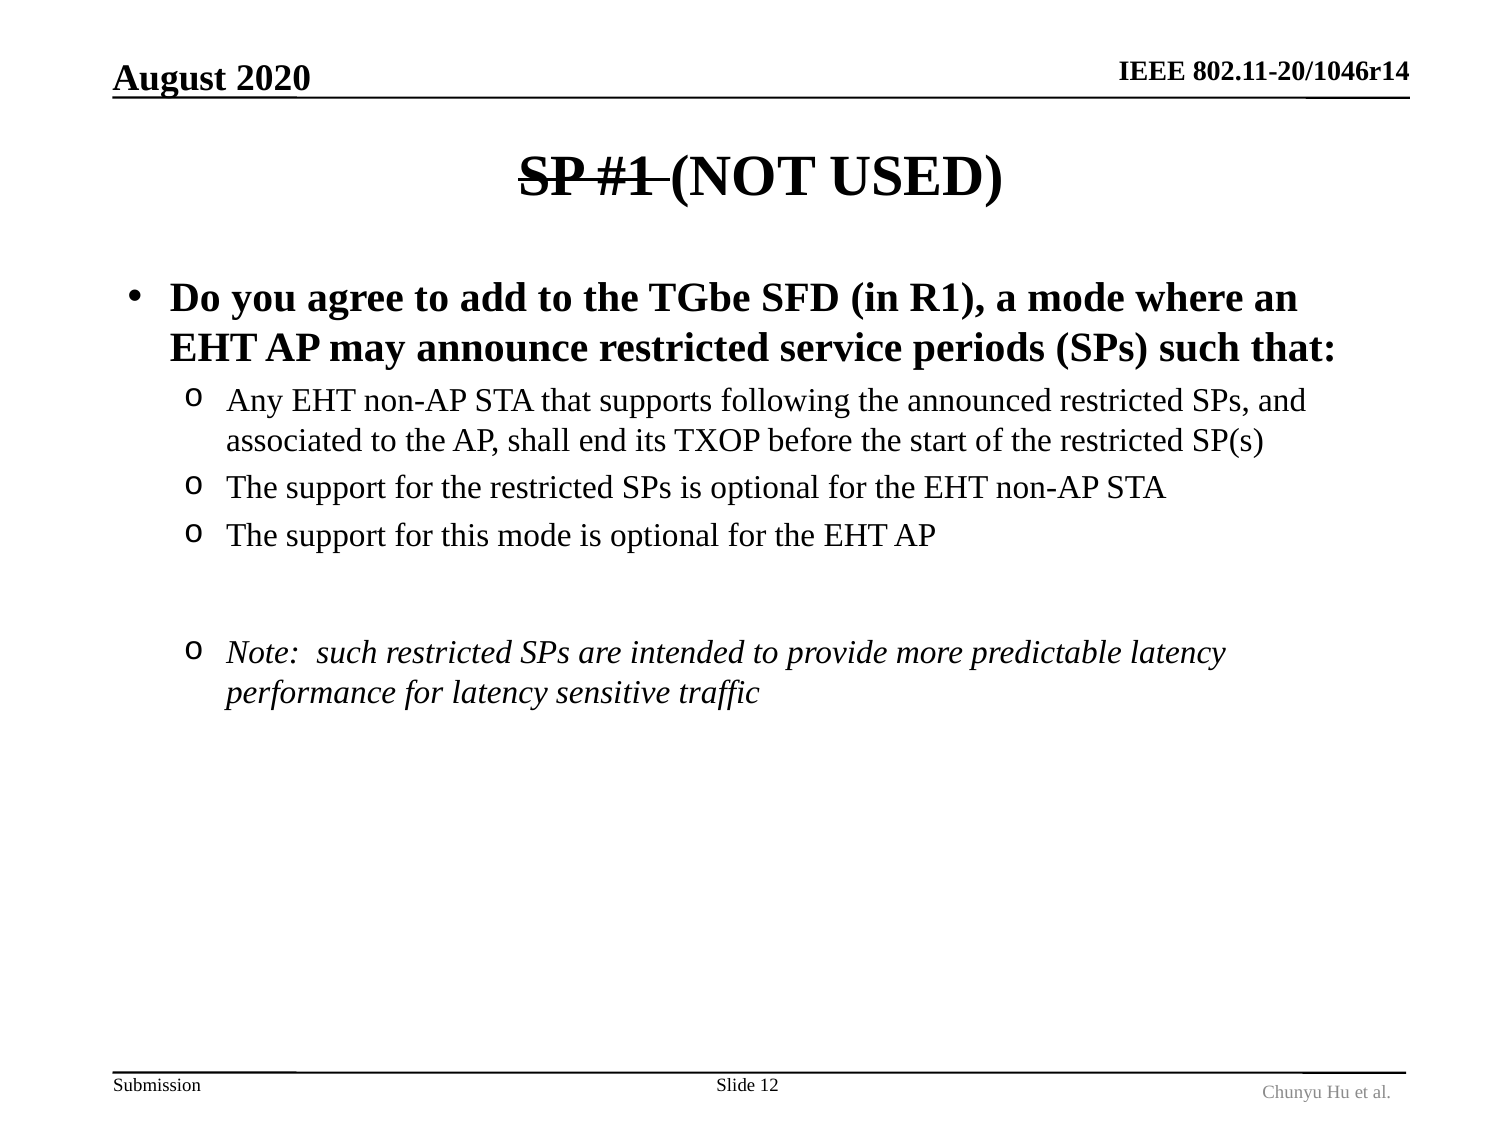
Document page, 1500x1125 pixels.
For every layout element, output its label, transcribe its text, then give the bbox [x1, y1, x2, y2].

slide_number Slide 12 [702, 1072, 793, 1111]
footer Chunyu Hu et al. [877, 1072, 1407, 1110]
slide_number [112, 52, 563, 90]
list Do you agree to add to the TGbe SFD (in R1), a mode where an EHT AP may announce restricted service periods (SPs) such that: Any EHT non-AP STA that supports following the announced restricted SPs, and associated to the AP, shall end its TXOP before the start of the restricted SP(s) The support for the restricted SPs is optional for the EHT non-AP STA The support for this mode is optional for the EHT AP Note: such restricted SPs are intended to provide more predictable latency performance for latency sensitive traffic [112, 262, 1411, 1073]
title SP #1 (NOT USED) [112, 97, 1411, 248]
